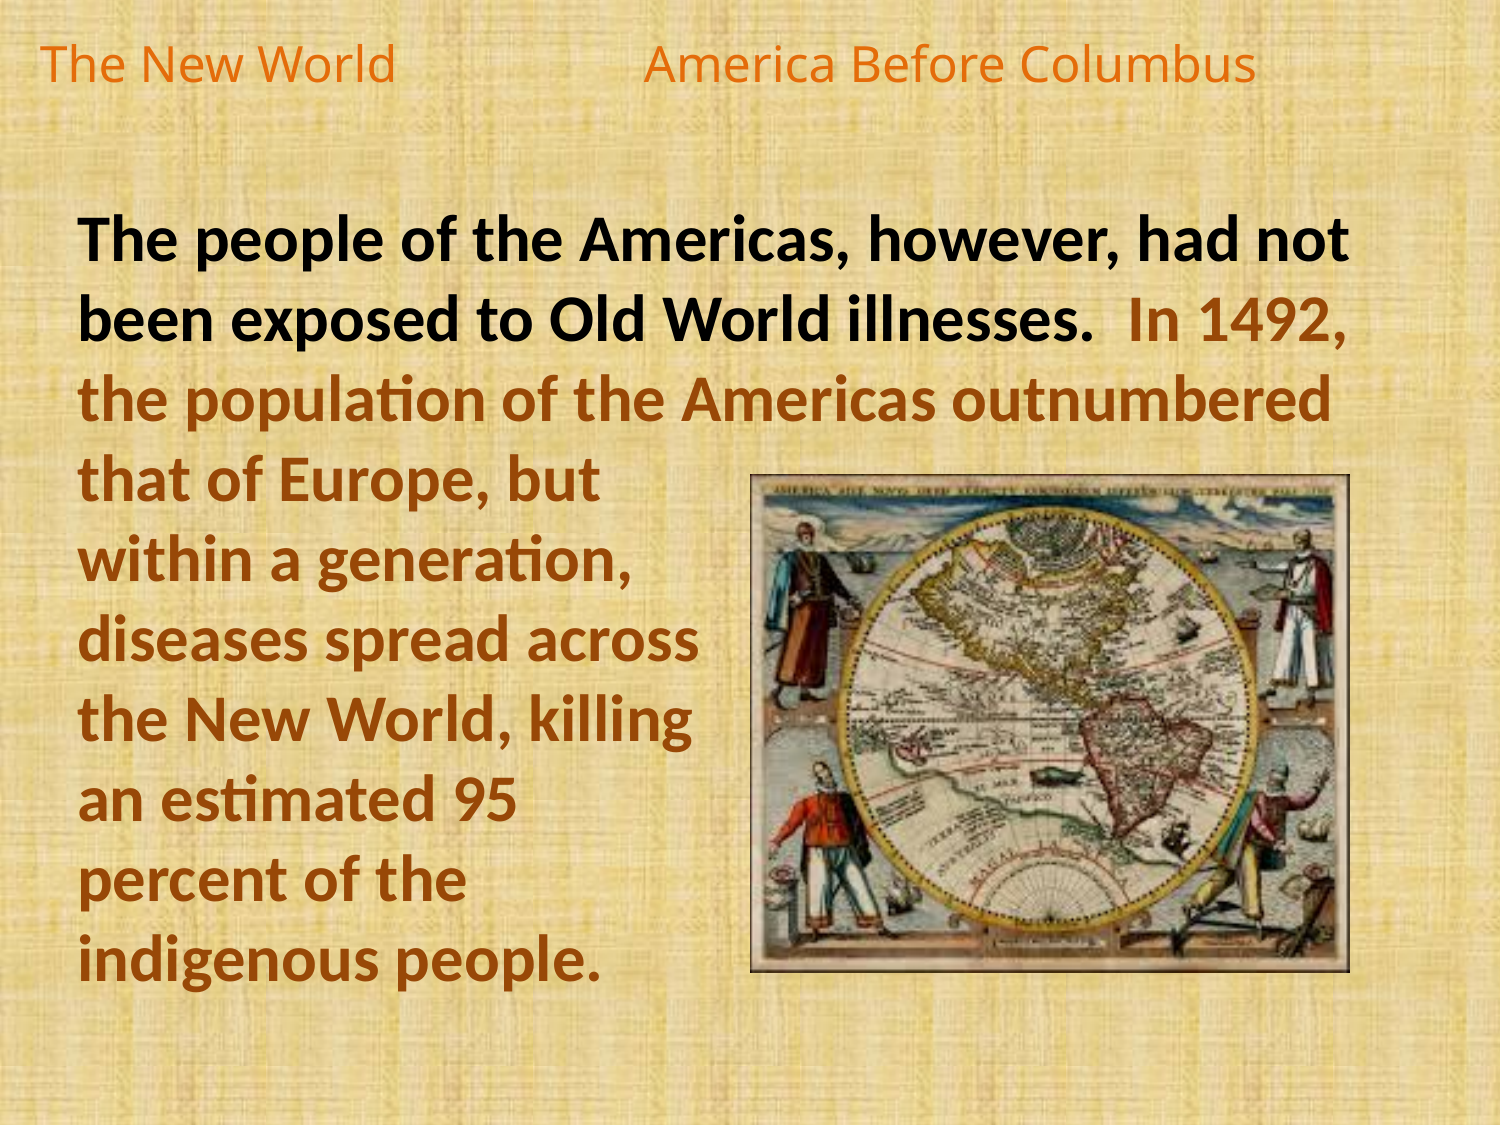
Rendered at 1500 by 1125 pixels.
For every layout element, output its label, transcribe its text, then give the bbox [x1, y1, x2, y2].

text_box The New World America Before Columbus [24, 24, 1500, 100]
text_box The people of the Americas, however, had not been exposed to Old World illnesses. In 1492, the population of the Americas outnumbered that of Europe, but within a generation, diseases spread across the New World, killing an estimated 95 percent of the indigenous people. [62, 187, 1413, 1002]
picture [0, 0, 1500, 1125]
